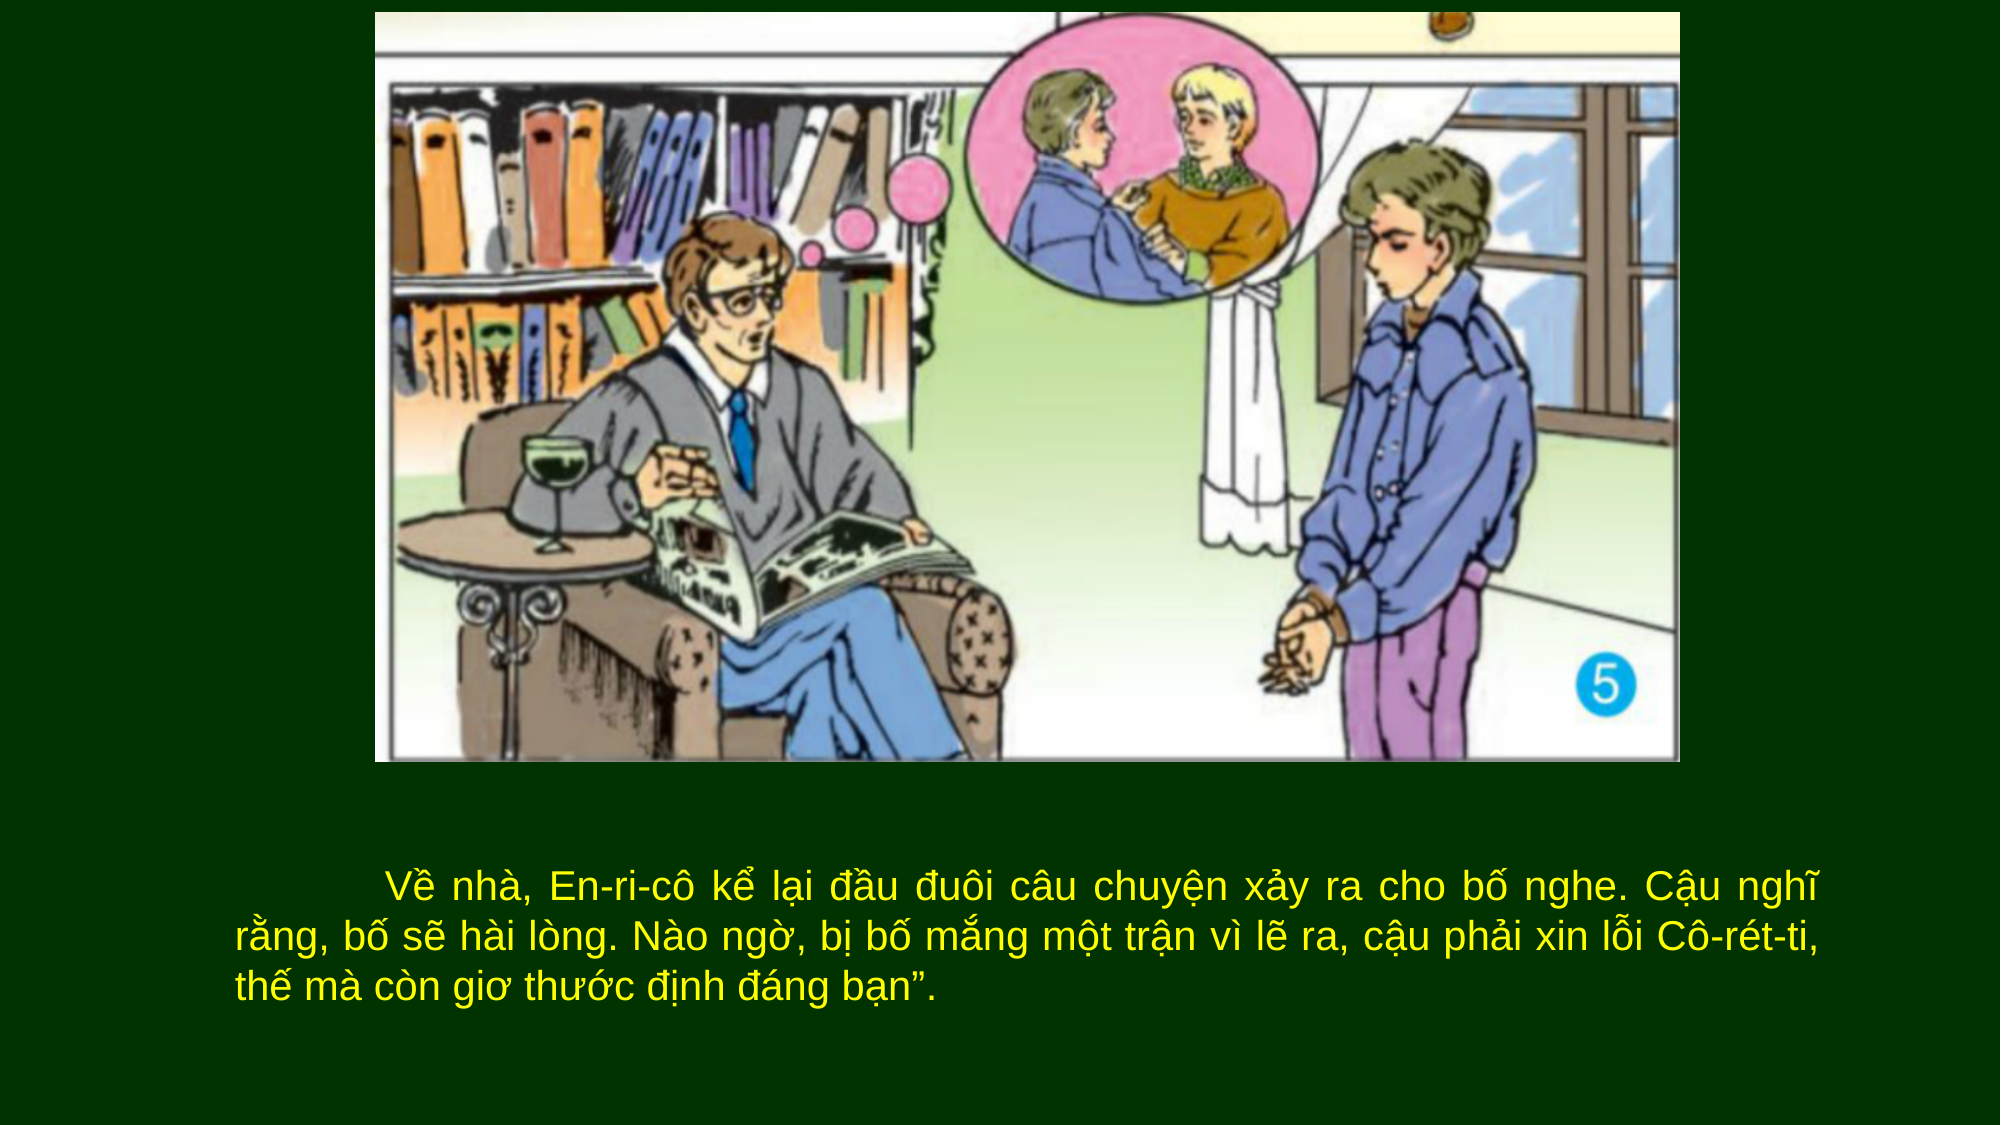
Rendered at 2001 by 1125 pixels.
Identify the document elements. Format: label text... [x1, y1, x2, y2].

text_box Về nhà, En-ri-cô kể lại đầu đuôi câu chuyện xảy ra cho bố nghe. Cậu nghĩ rằng, bố sẽ hài lòng. Nào ngờ, bị bố mắng một trận vì lẽ ra, cậu phải xin lỗi Cô-rét-ti, thế mà còn giơ thước định đáng bạn”. [220, 851, 1835, 1017]
picture [374, 12, 1680, 762]
